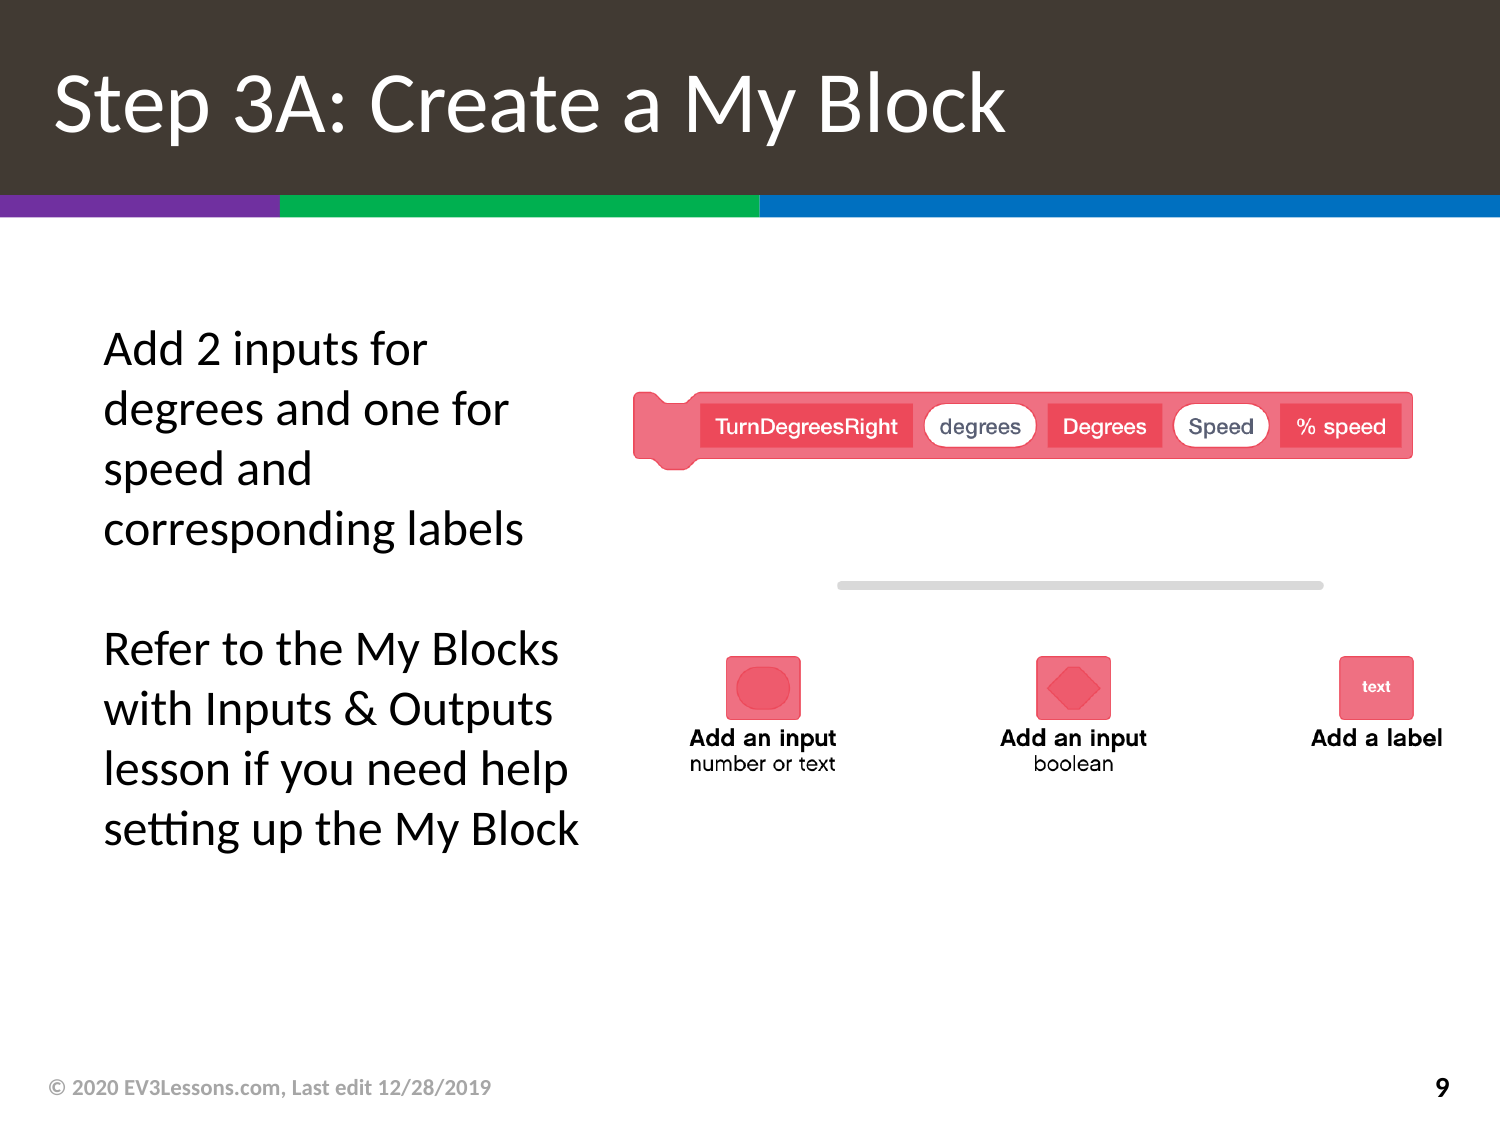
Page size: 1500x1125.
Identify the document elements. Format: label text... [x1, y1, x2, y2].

text_box Add 2 inputs for degrees and one for speed and corresponding labels Refer to the My Blocks with Inputs & Outputs lesson if you need help setting up the My Block [88, 307, 610, 863]
picture [612, 377, 1500, 799]
slide_number 9 [1361, 1056, 1465, 1116]
title Step 3A: Create a My Block [0, 0, 1500, 195]
footer © 2020 EV3Lessons.com, Last edit 12/28/2019 [32, 1055, 1038, 1116]
